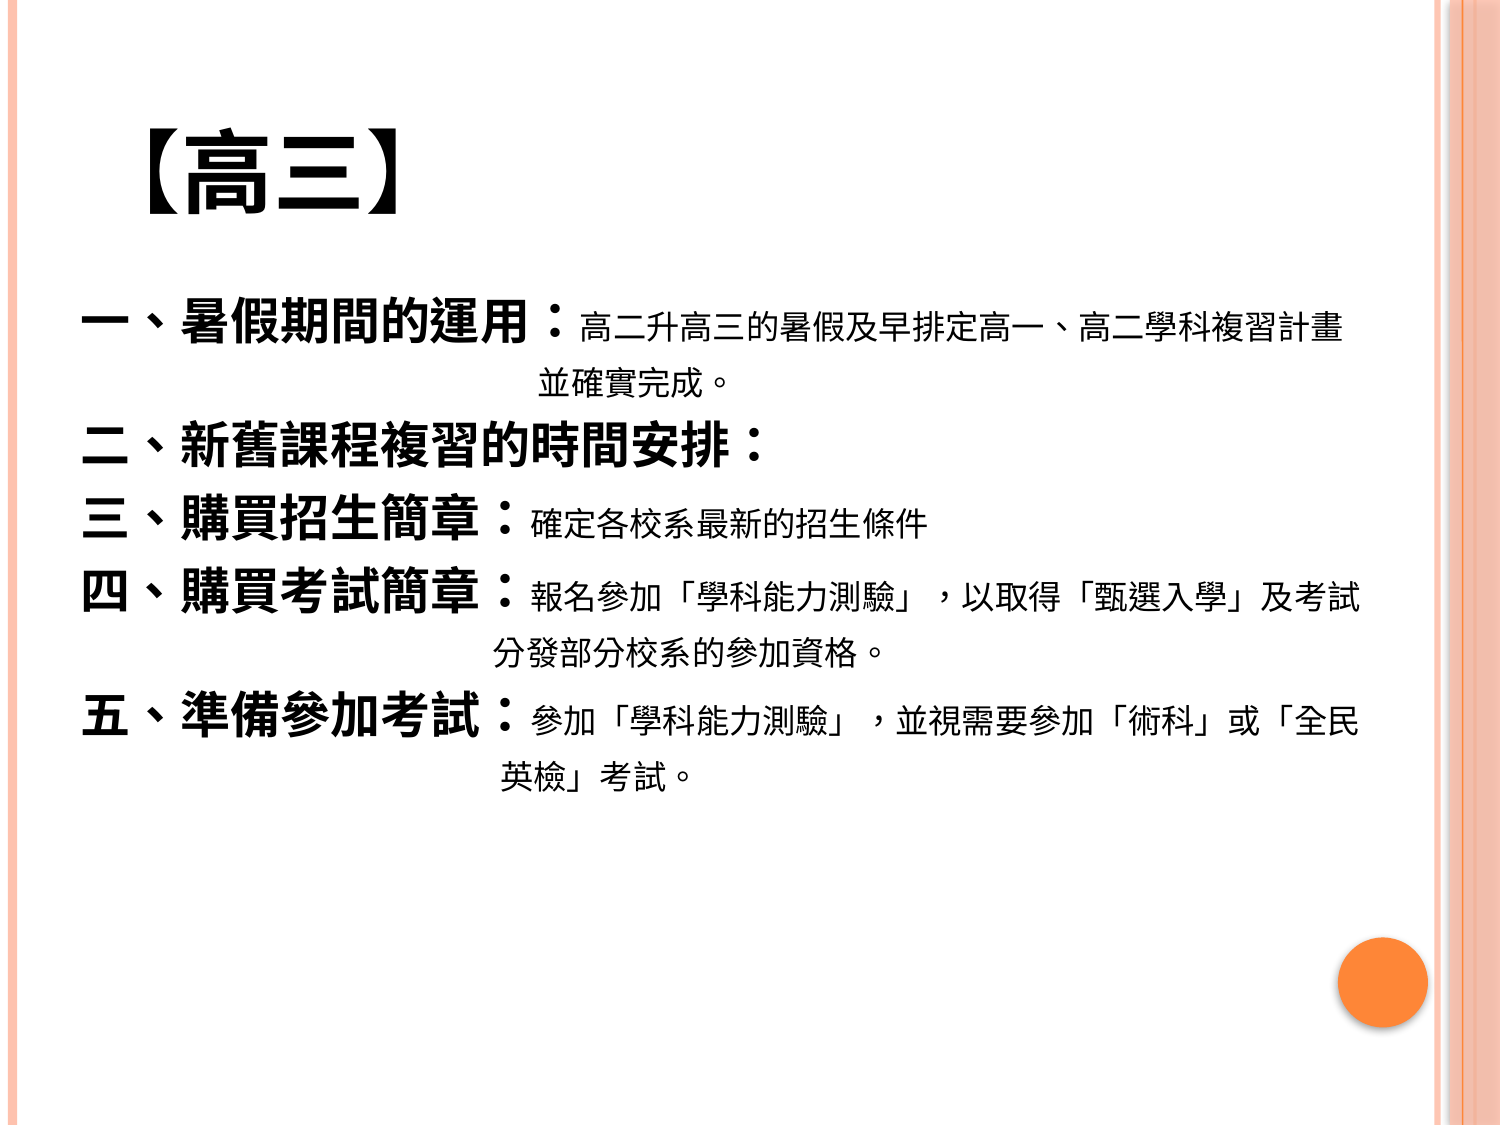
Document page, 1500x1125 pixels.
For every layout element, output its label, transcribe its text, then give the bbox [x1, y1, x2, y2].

title 【高三】 [75, 45, 1300, 233]
text_box 一、暑假期間的運用：高二升高三的暑假及早排定高一、高二學科複習計畫 並確實完成。 二、新舊課程複習的時間安排： 三、購買招生簡章：確定各校系最新的招生條件 四、購買考試簡章：報名參加「學科能力測驗」，以取得「甄選入學」及考試 分發部分校系的參加資格。 五、準備參加考試：參加「學科能力測驗」，並視需要參加「術科」或「全民 英檢」考試。 [64, 281, 1400, 804]
